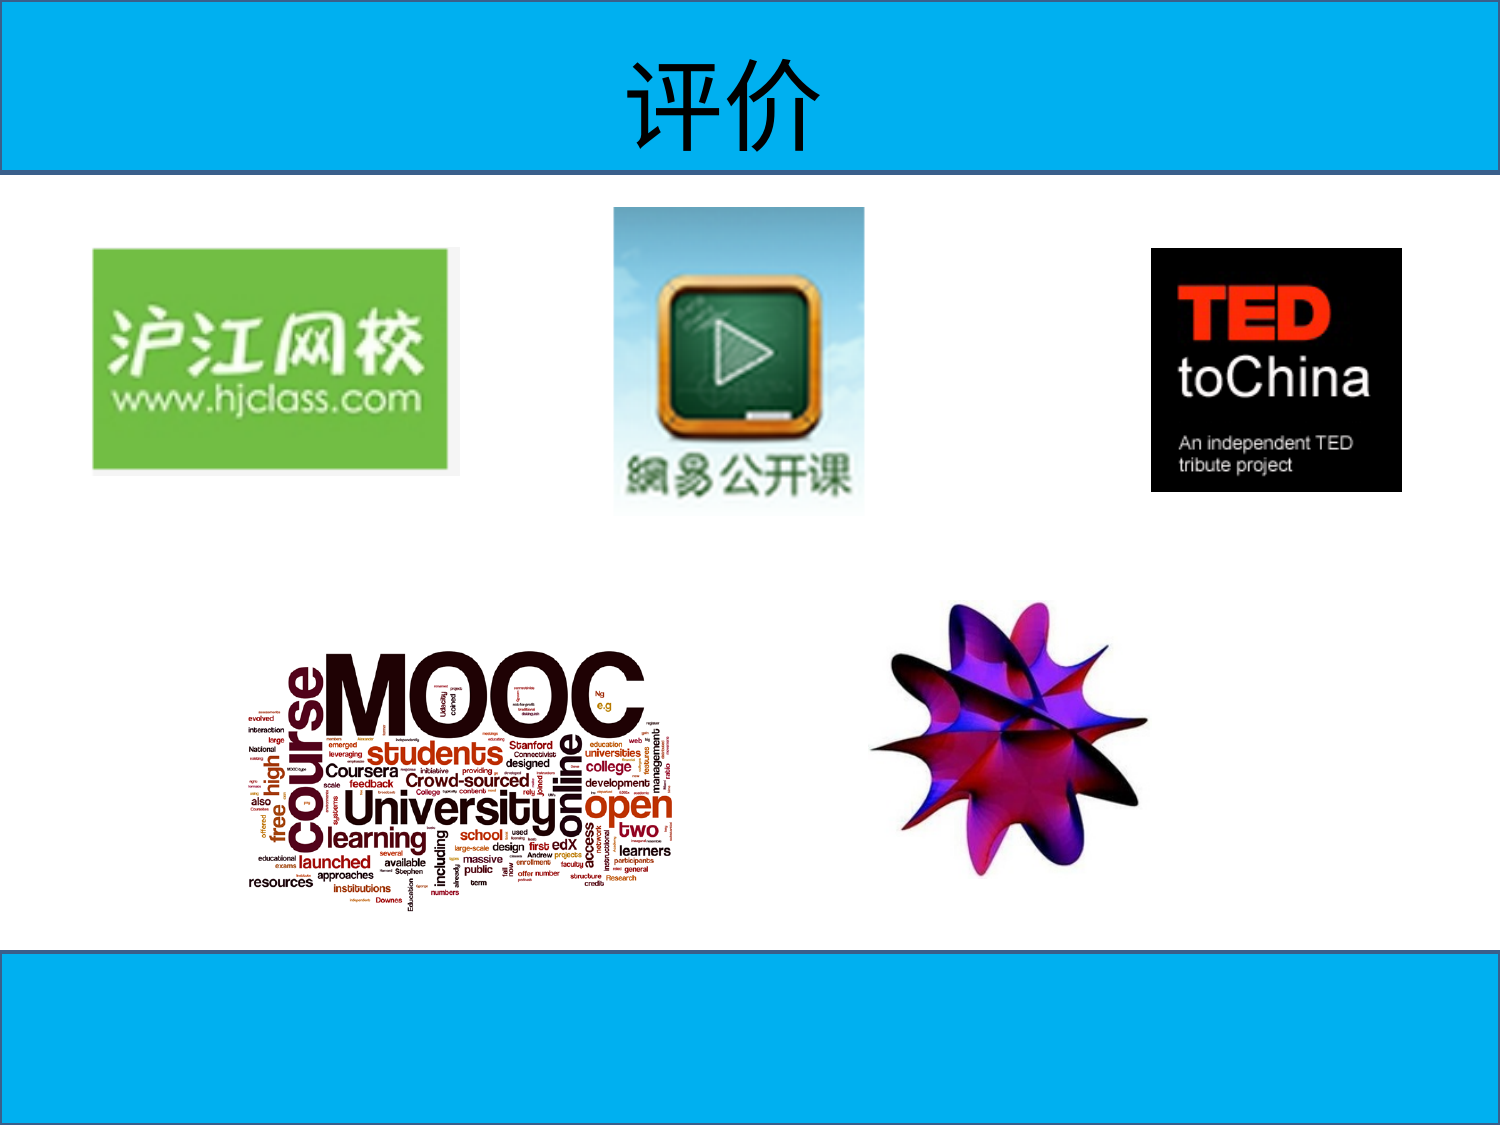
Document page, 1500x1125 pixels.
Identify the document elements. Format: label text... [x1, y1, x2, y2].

picture [245, 644, 674, 913]
picture [1151, 247, 1402, 493]
text_box [0, 950, 1500, 1125]
picture [867, 600, 1152, 879]
picture [608, 206, 869, 516]
text_box 评价 [608, 36, 939, 172]
text_box [0, 0, 1500, 175]
picture [88, 246, 460, 476]
